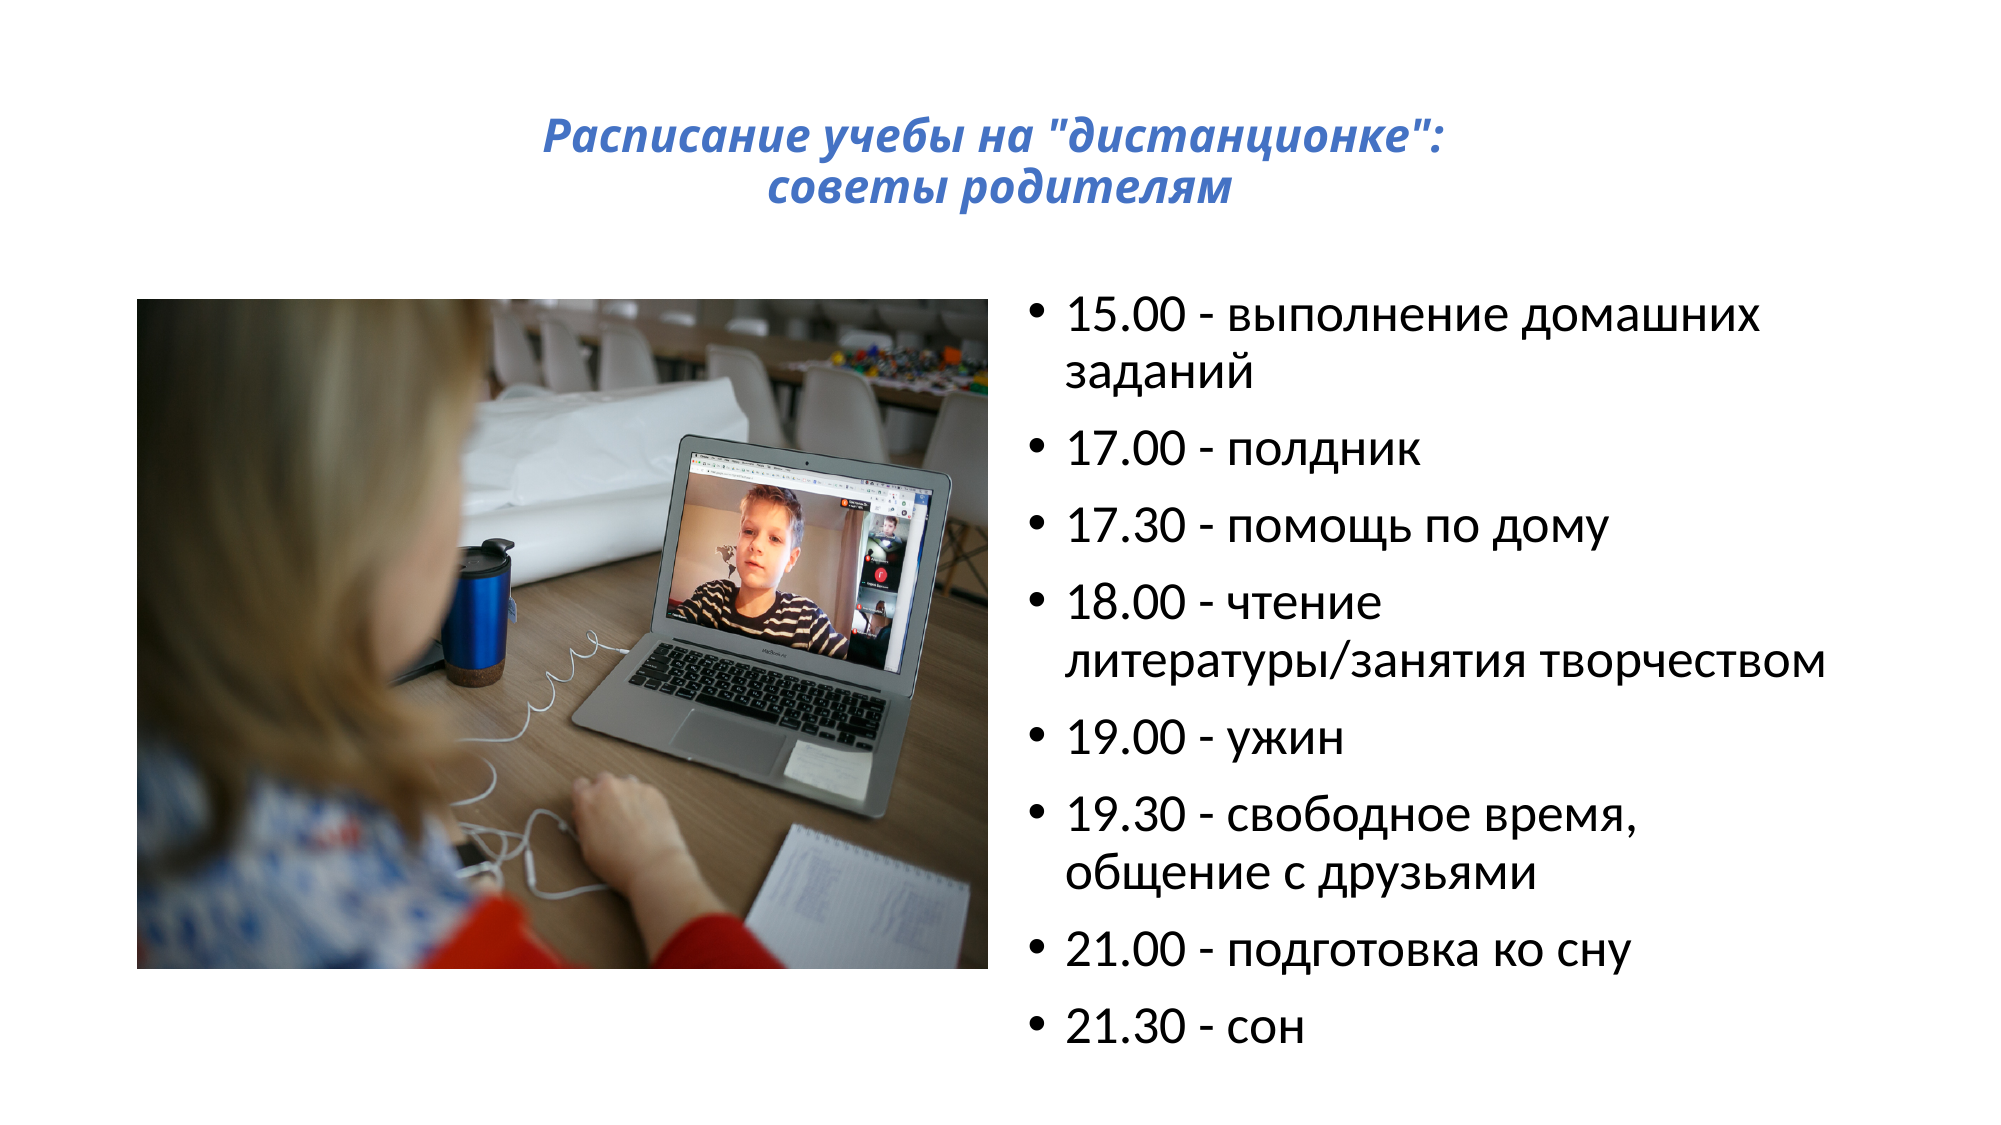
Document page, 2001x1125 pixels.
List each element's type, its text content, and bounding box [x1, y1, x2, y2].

title Расписание учебы на "дистанционке": советы родителям [137, 104, 1863, 278]
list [137, 299, 988, 969]
list 15.00 - выполнение домашних заданий 17.00 - полдник 17.30 - помощь по дому 18.00 - чтение литературы/занятия творчеством 19.00 - ужин 19.30 - свободное время, общение с друзьями 21.00 - подготовка ко сну 21.30 - сон [1012, 277, 1863, 1064]
